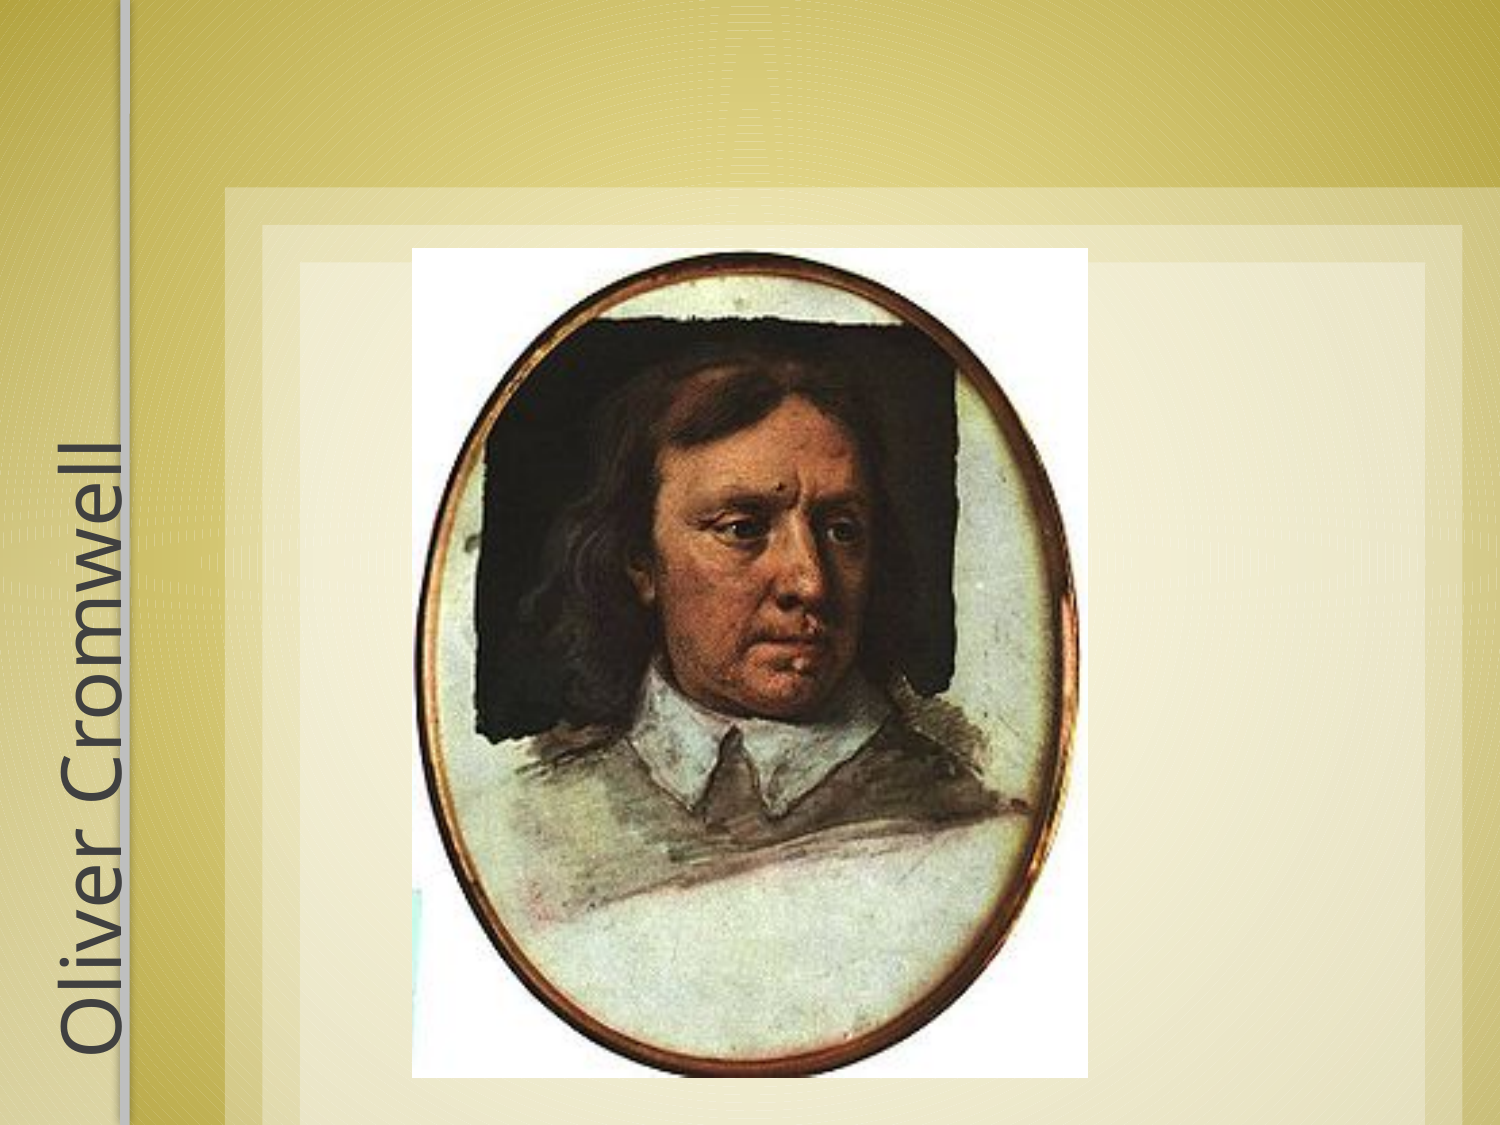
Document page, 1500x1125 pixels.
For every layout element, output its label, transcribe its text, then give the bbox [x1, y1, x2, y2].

title Oliver Cromwell [6, 50, 146, 1075]
picture [411, 247, 1089, 1079]
